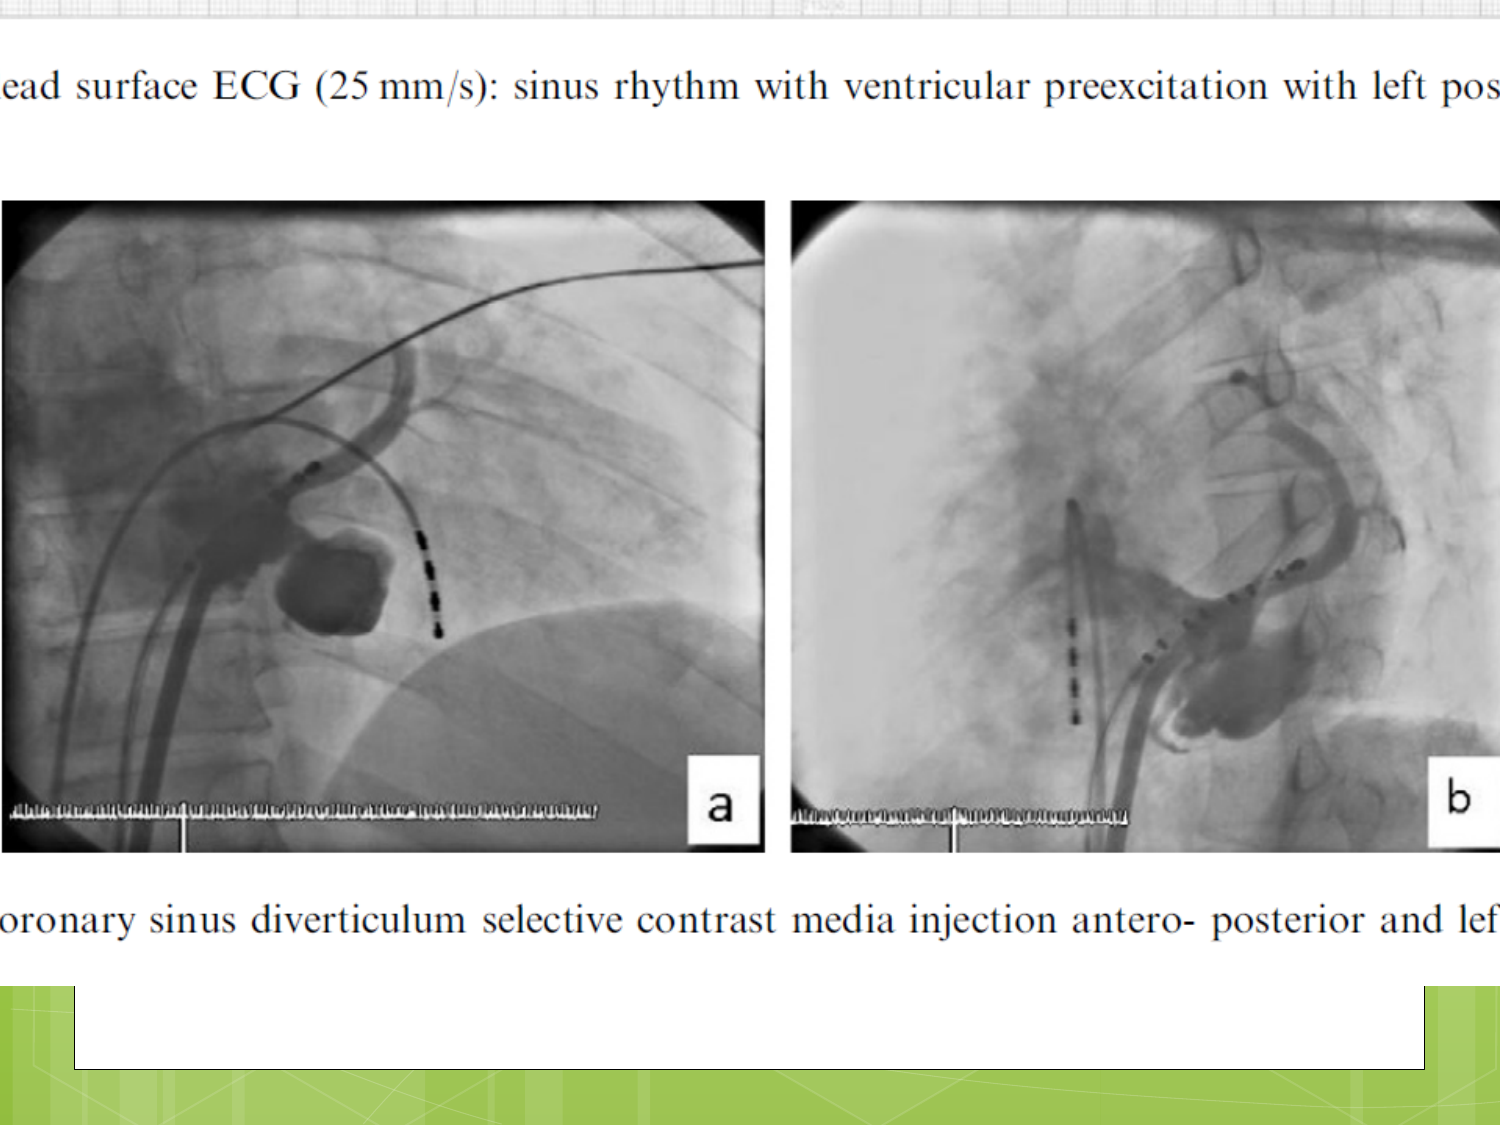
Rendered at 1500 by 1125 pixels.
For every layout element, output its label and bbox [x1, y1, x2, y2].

picture [0, 0, 1500, 987]
